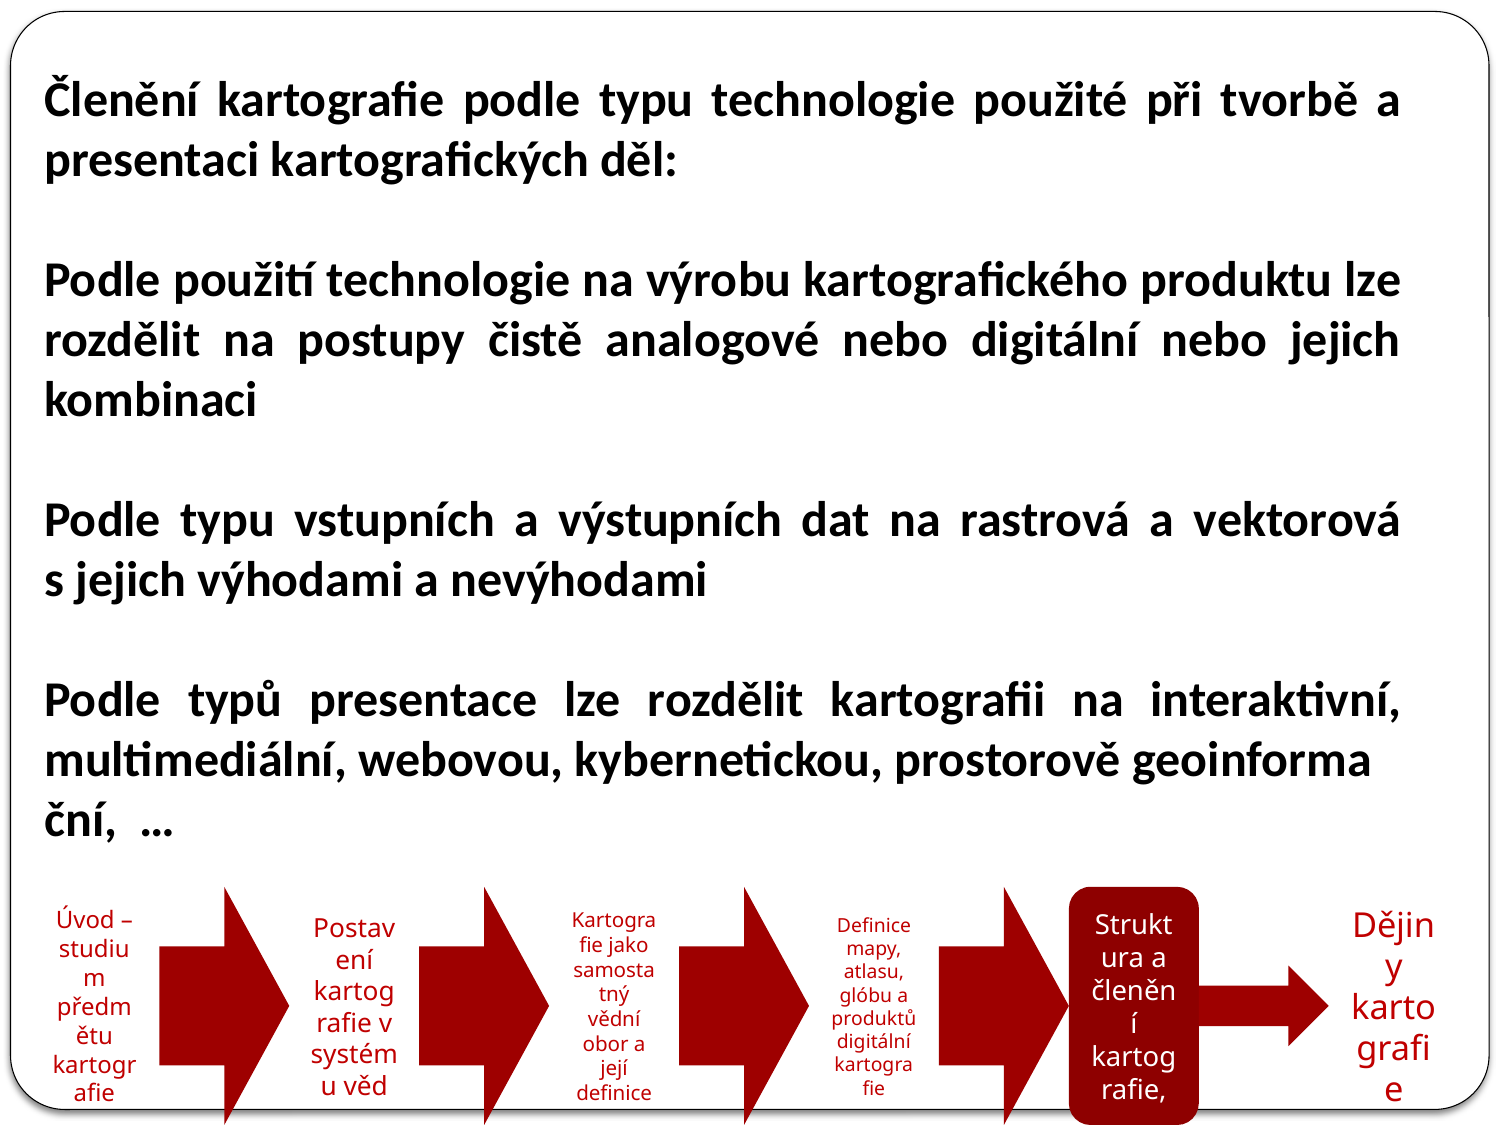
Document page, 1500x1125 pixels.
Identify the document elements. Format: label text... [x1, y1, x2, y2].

text_box Členění kartografie podle typu technologie použité při tvorbě a presentaci kartografických děl: Podle použití technologie na výrobu kartografického produktu lze rozdělit na postupy čistě analogové nebo digitální nebo jejich kombinaci Podle typu vstupních a výstupních dat na rastrová a vektorová s jejich výhodami a nevýhodami Podle typů presentace lze rozdělit kartografii na interaktivní, multimediální, webovou, kybernetickou, prostorově geoinforma ční, … [29, 58, 1418, 854]
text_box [29, 886, 1459, 1125]
